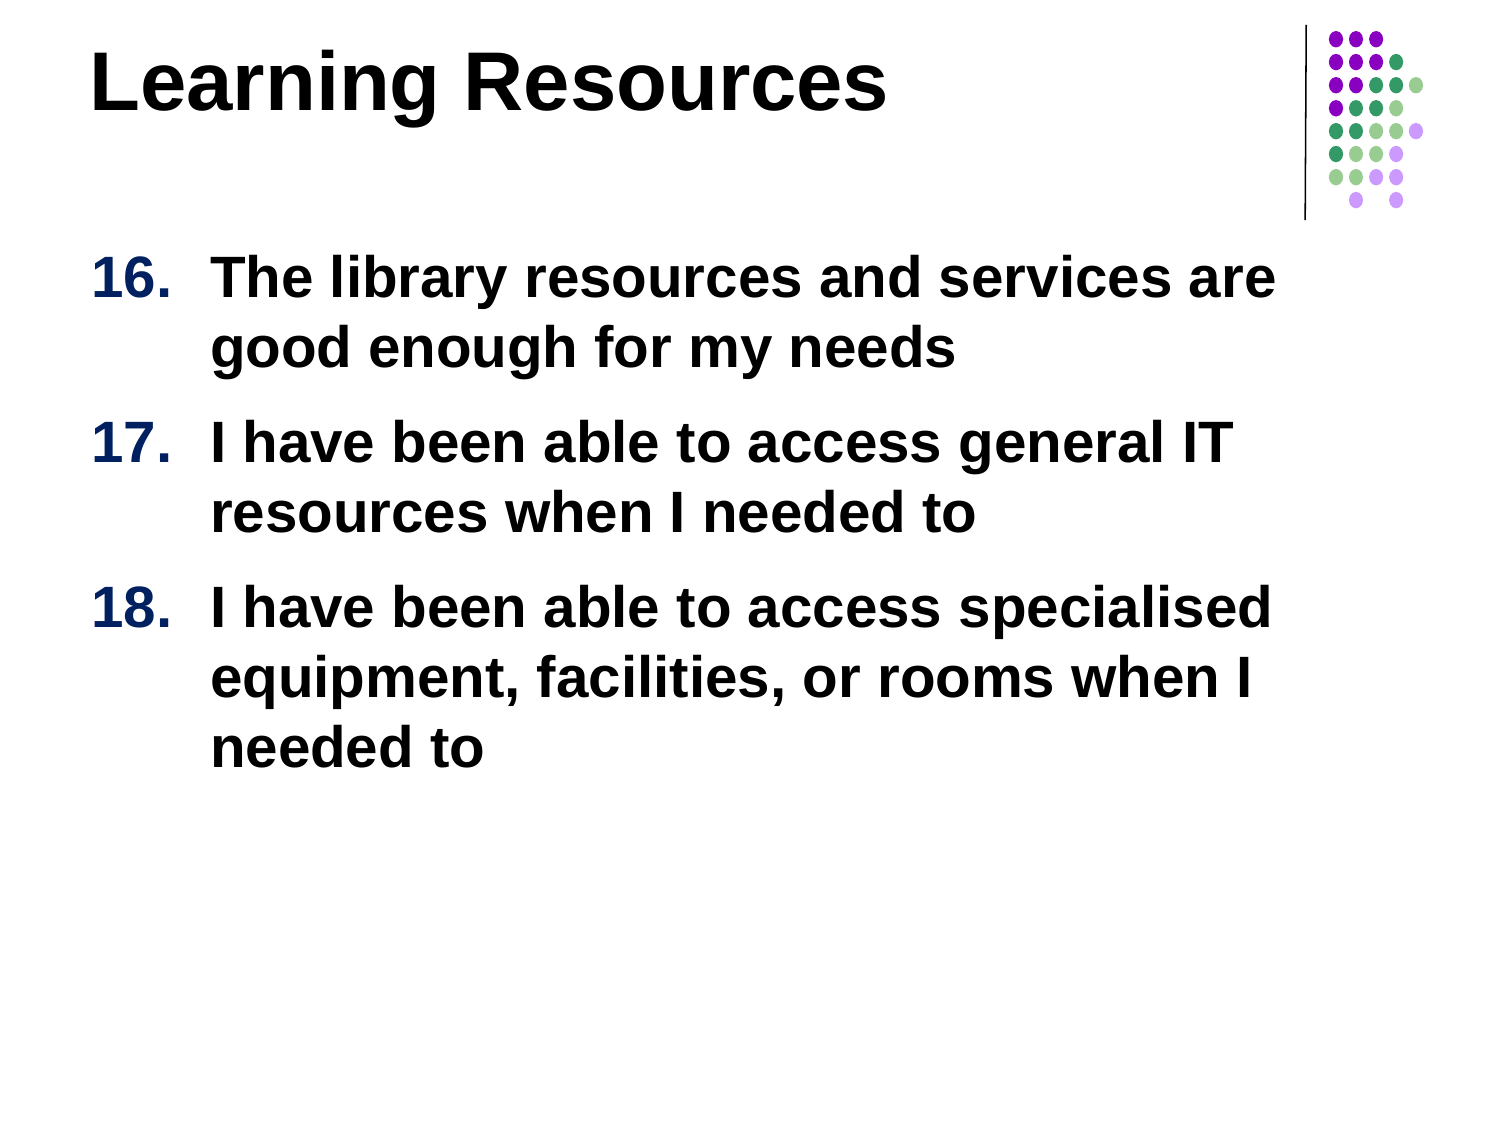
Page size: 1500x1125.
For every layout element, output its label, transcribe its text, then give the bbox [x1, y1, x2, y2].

text_box The library resources and services are good enough for my needs I have been able to access general IT resources when I needed to I have been able to access specialised equipment, facilities, or rooms when I needed to [76, 231, 1427, 1018]
text_box Learning Resources [75, 20, 1313, 197]
